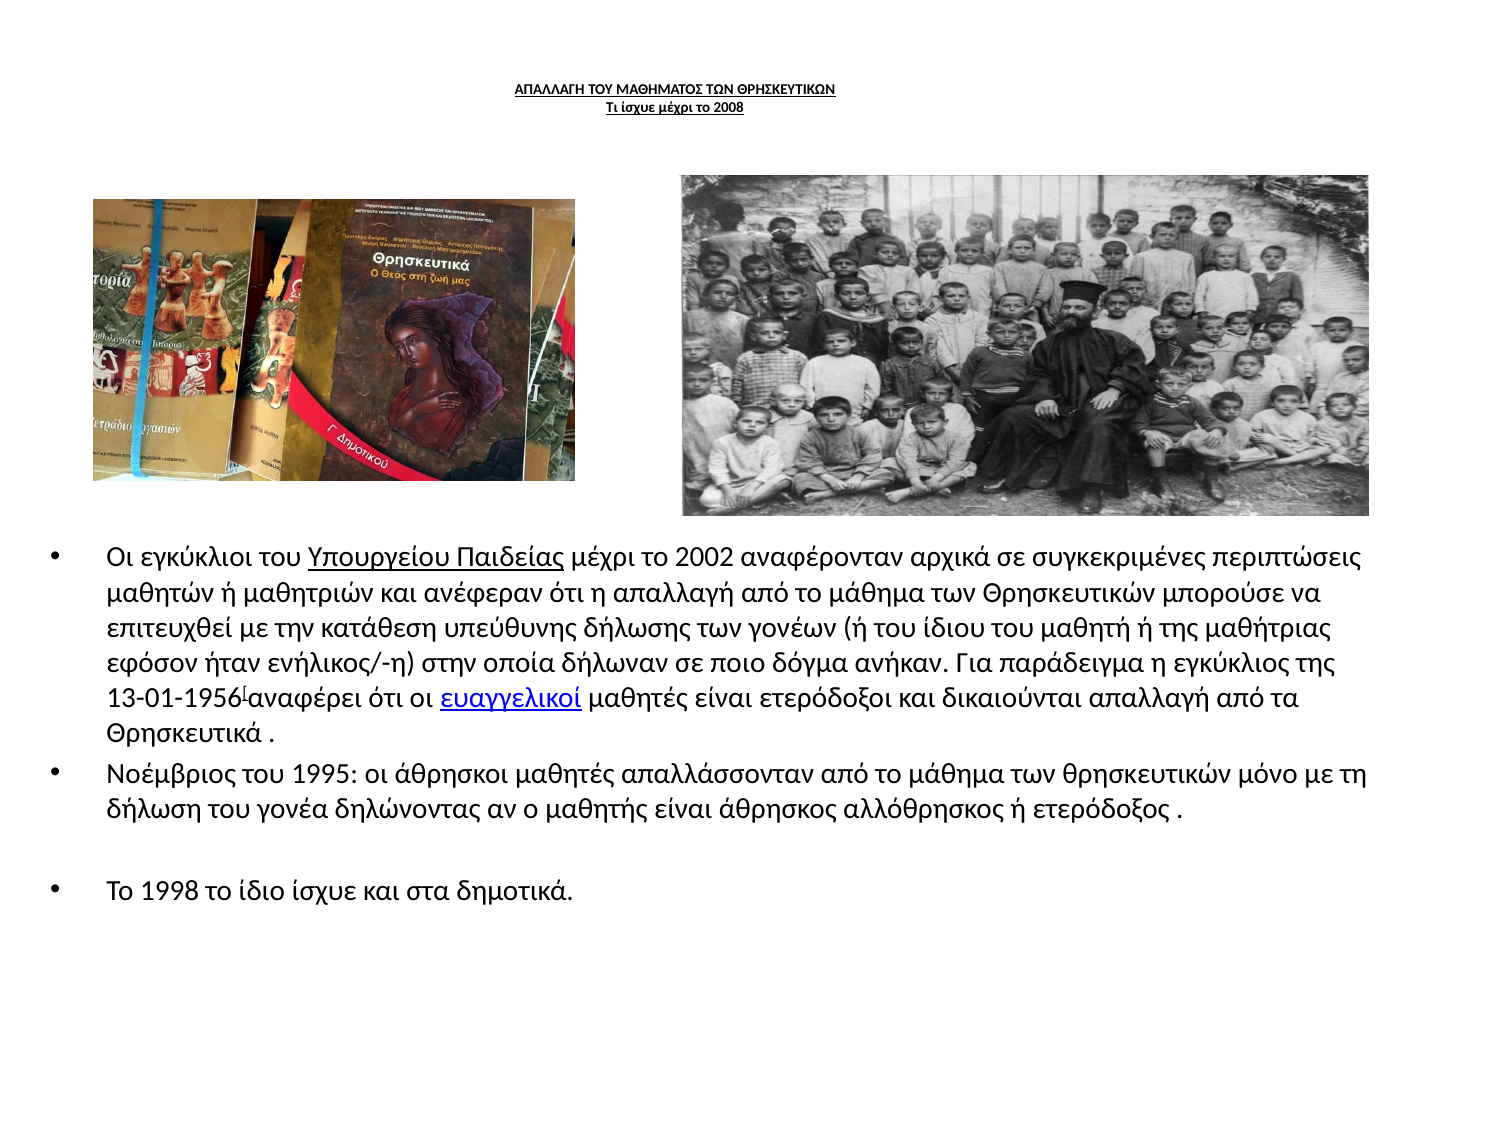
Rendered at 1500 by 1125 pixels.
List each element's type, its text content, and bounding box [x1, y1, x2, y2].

list Οι εγκύκλιοι του Υπουργείου Παιδείας μέχρι το 2002 αναφέρονταν αρχικά σε συγκεκριμένες περιπτώσεις μαθητών ή μαθητριών και ανέφεραν ότι η απαλλαγή από το μάθημα των Θρησκευτικών μπορούσε να επιτευχθεί με την κατάθεση υπεύθυνης δήλωσης των γονέων (ή του ίδιου του μαθητή ή της μαθήτριας εφόσον ήταν ενήλικος/-η) στην οποία δήλωναν σε ποιο δόγμα ανήκαν. Για παράδειγμα η εγκύκλιος της 13-01-1956[αναφέρει ότι οι ευαγγελικοί μαθητές είναι ετερόδοξοι και δικαιούνται απαλλαγή από τα Θρησκευτικά . Νοέμβριος του 1995: οι άθρησκοι μαθητές απαλλάσσονταν από το μάθημα των θρησκευτικών μόνο με τη δήλωση του γονέα δηλώνοντας αν ο μαθητής είναι άθρησκος αλλόθρησκος ή ετερόδοξος . Το 1998 το ίδιο ίσχυε και στα δημοτικά. [35, 530, 1386, 1125]
title ΑΠΑΛΛΑΓΗ ΤΟΥ ΜΑΘΗΜΑΤΟΣ ΤΩΝ ΘΡΗΣΚΕΥΤΙΚΩΝ Τι ίσχυε μέχρι το 2008 [0, 35, 1350, 164]
picture [679, 175, 1369, 516]
picture [93, 198, 575, 481]
